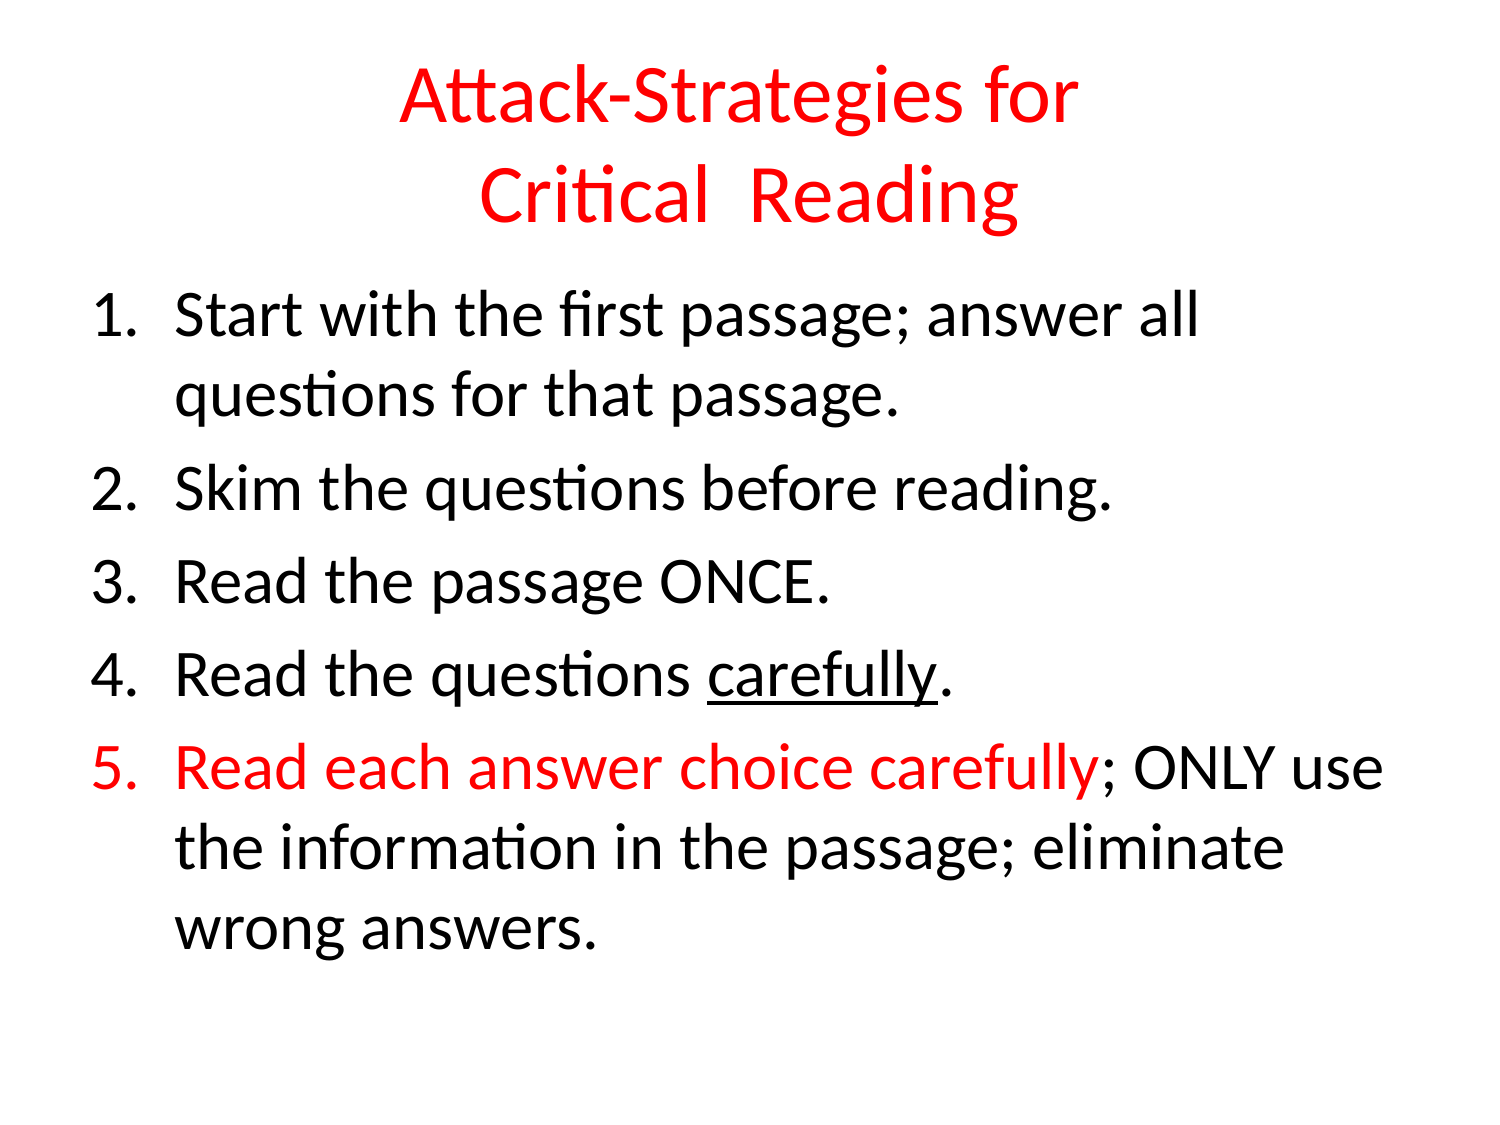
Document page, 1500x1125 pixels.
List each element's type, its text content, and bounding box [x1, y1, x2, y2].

title Attack-Strategies for Critical Reading [75, 45, 1425, 233]
list Start with the first passage; answer all questions for that passage. Skim the questions before reading. Read the passage ONCE. Read the questions carefully. Read each answer choice carefully; ONLY use the information in the passage; eliminate wrong answers. [75, 262, 1425, 1005]
